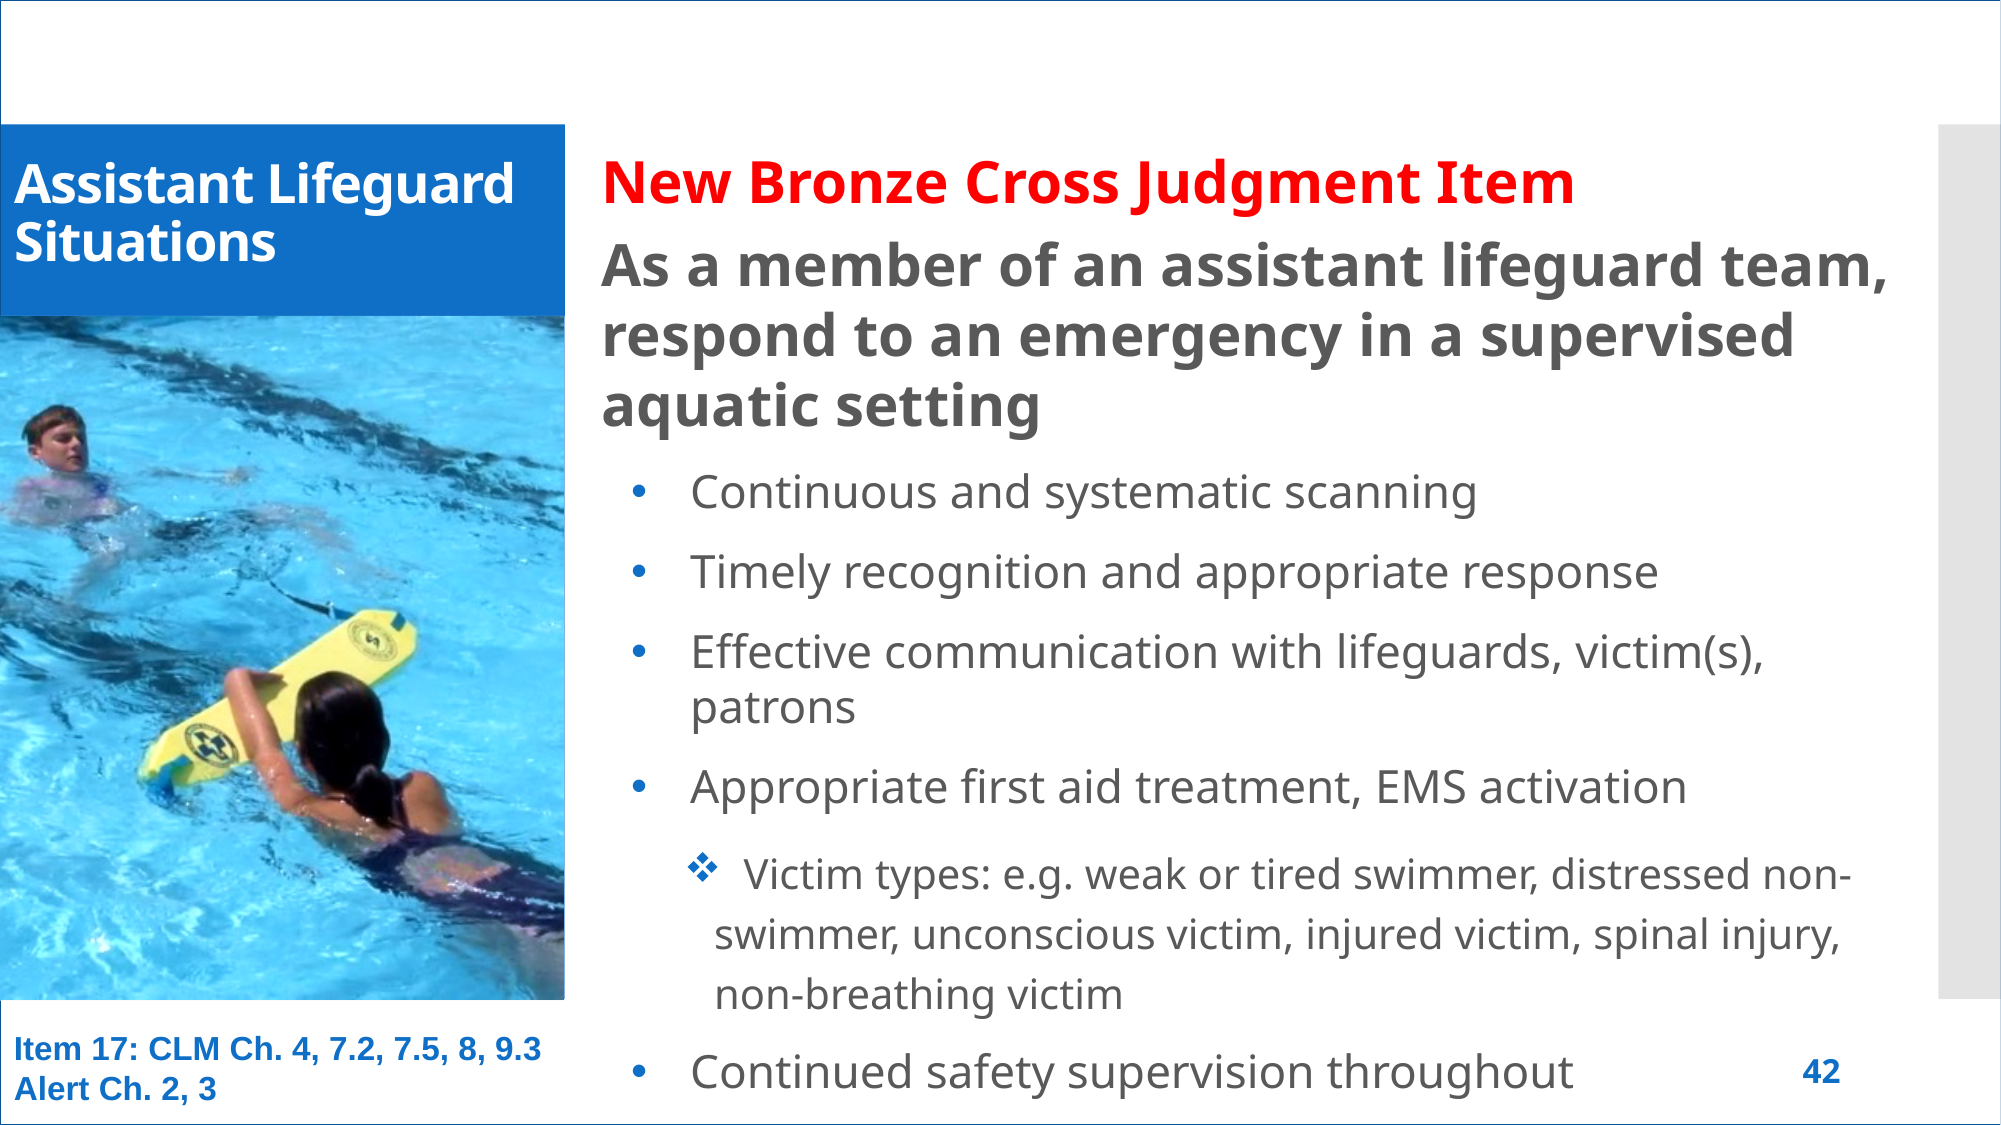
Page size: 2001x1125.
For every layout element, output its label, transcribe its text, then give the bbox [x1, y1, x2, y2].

slide_number 42 [1604, 1042, 1856, 1103]
list New Bronze Cross Judgment Item As a member of an assistant lifeguard team, respond to an emergency in a supervised aquatic setting Continuous and systematic scanning Timely recognition and appropriate response Effective communication with lifeguards, victim(s), patrons Appropriate first aid treatment, EMS activation Victim types: e.g. weak or tired swimmer, distressed non-swimmer, unconscious victim, injured victim, spinal injury, non-breathing victim Continued safety supervision throughout Concern for good public relations [586, 123, 1915, 1103]
picture [0, 316, 565, 1001]
title Assistant Lifeguard Situations [0, 123, 557, 307]
text_box Item 17: CLM Ch. 4, 7.2, 7.5, 8, 9.3 Alert Ch. 2, 3 [0, 1020, 591, 1115]
